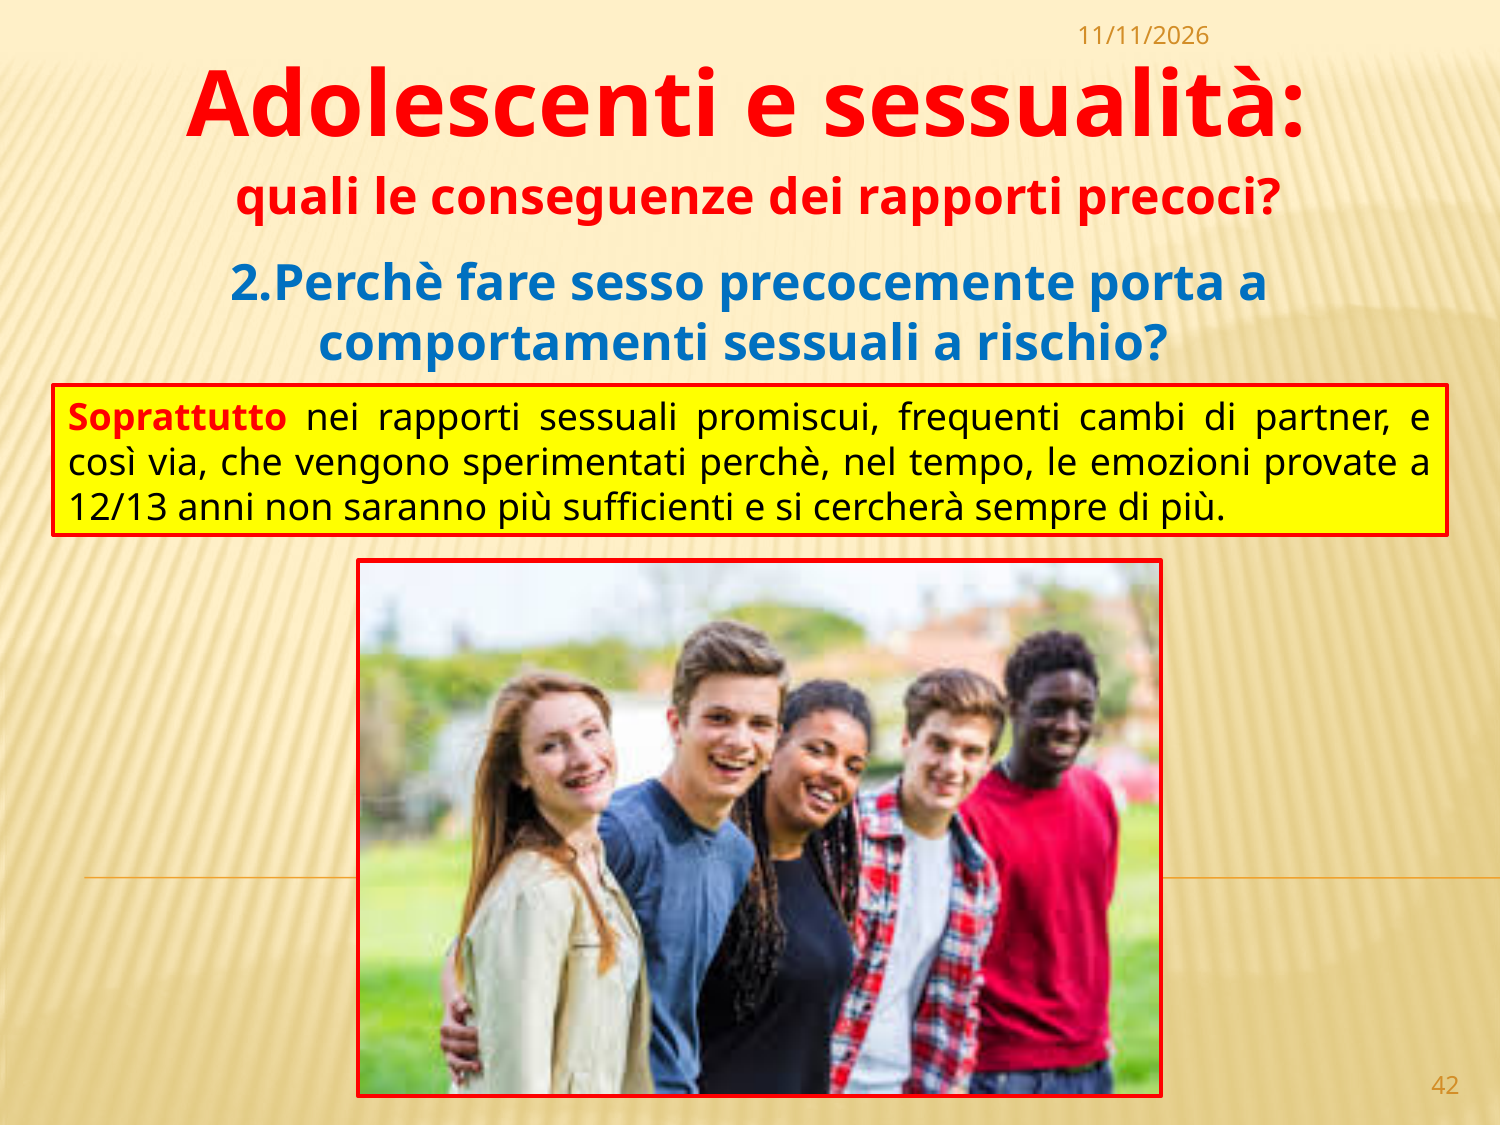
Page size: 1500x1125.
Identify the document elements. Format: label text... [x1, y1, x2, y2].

slide_number 42 [1350, 1061, 1475, 1103]
subtitle Adolescenti e sessualità: quali le conseguenze dei rapporti precoci? [64, 30, 1453, 232]
text_box 2.Perchè fare sesso precocemente porta a comportamenti sessuali a rischio? [41, 243, 1459, 379]
text_box Soprattutto nei rapporti sessuali promiscui, frequenti cambi di partner, e così via, che vengono sperimentati perchè, nel tempo, le emozioni provate a 12/13 anni non saranno più sufficienti e si cercherà sempre di più. [53, 385, 1447, 535]
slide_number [1062, 12, 1475, 60]
picture [359, 562, 1160, 1095]
